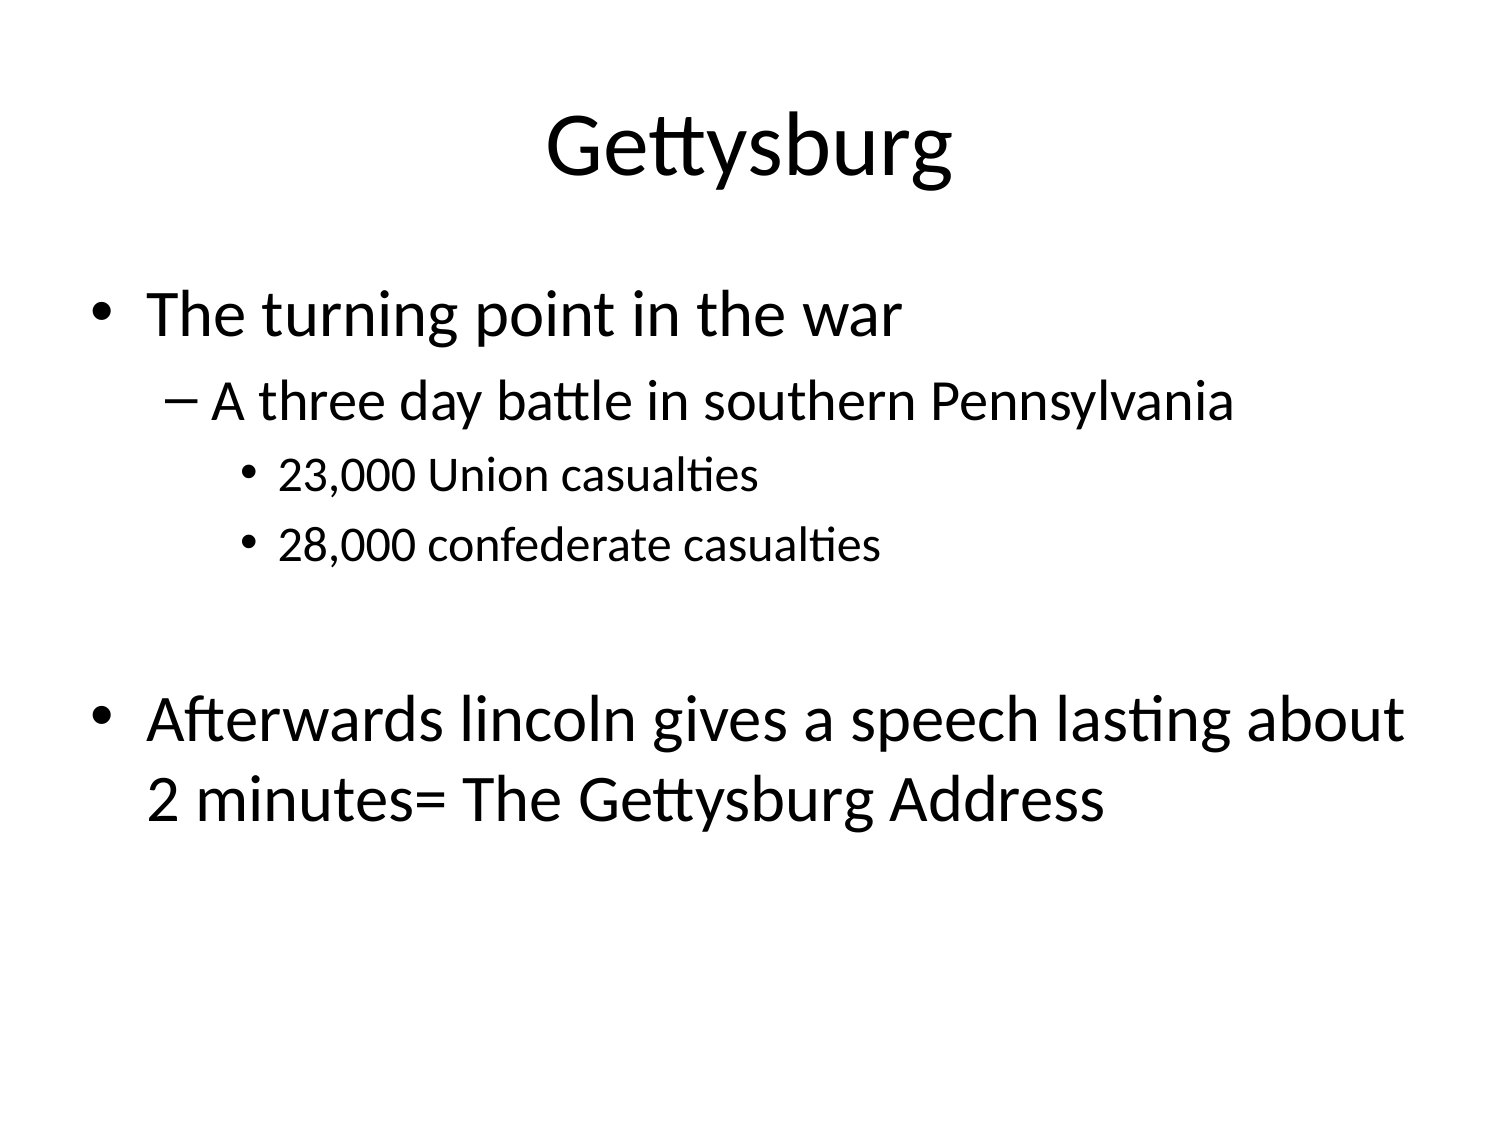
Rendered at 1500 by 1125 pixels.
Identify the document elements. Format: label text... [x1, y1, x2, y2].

list The turning point in the war A three day battle in southern Pennsylvania 23,000 Union casualties 28,000 confederate casualties Afterwards lincoln gives a speech lasting about 2 minutes= The Gettysburg Address [75, 262, 1425, 1005]
title Gettysburg [75, 45, 1425, 233]
